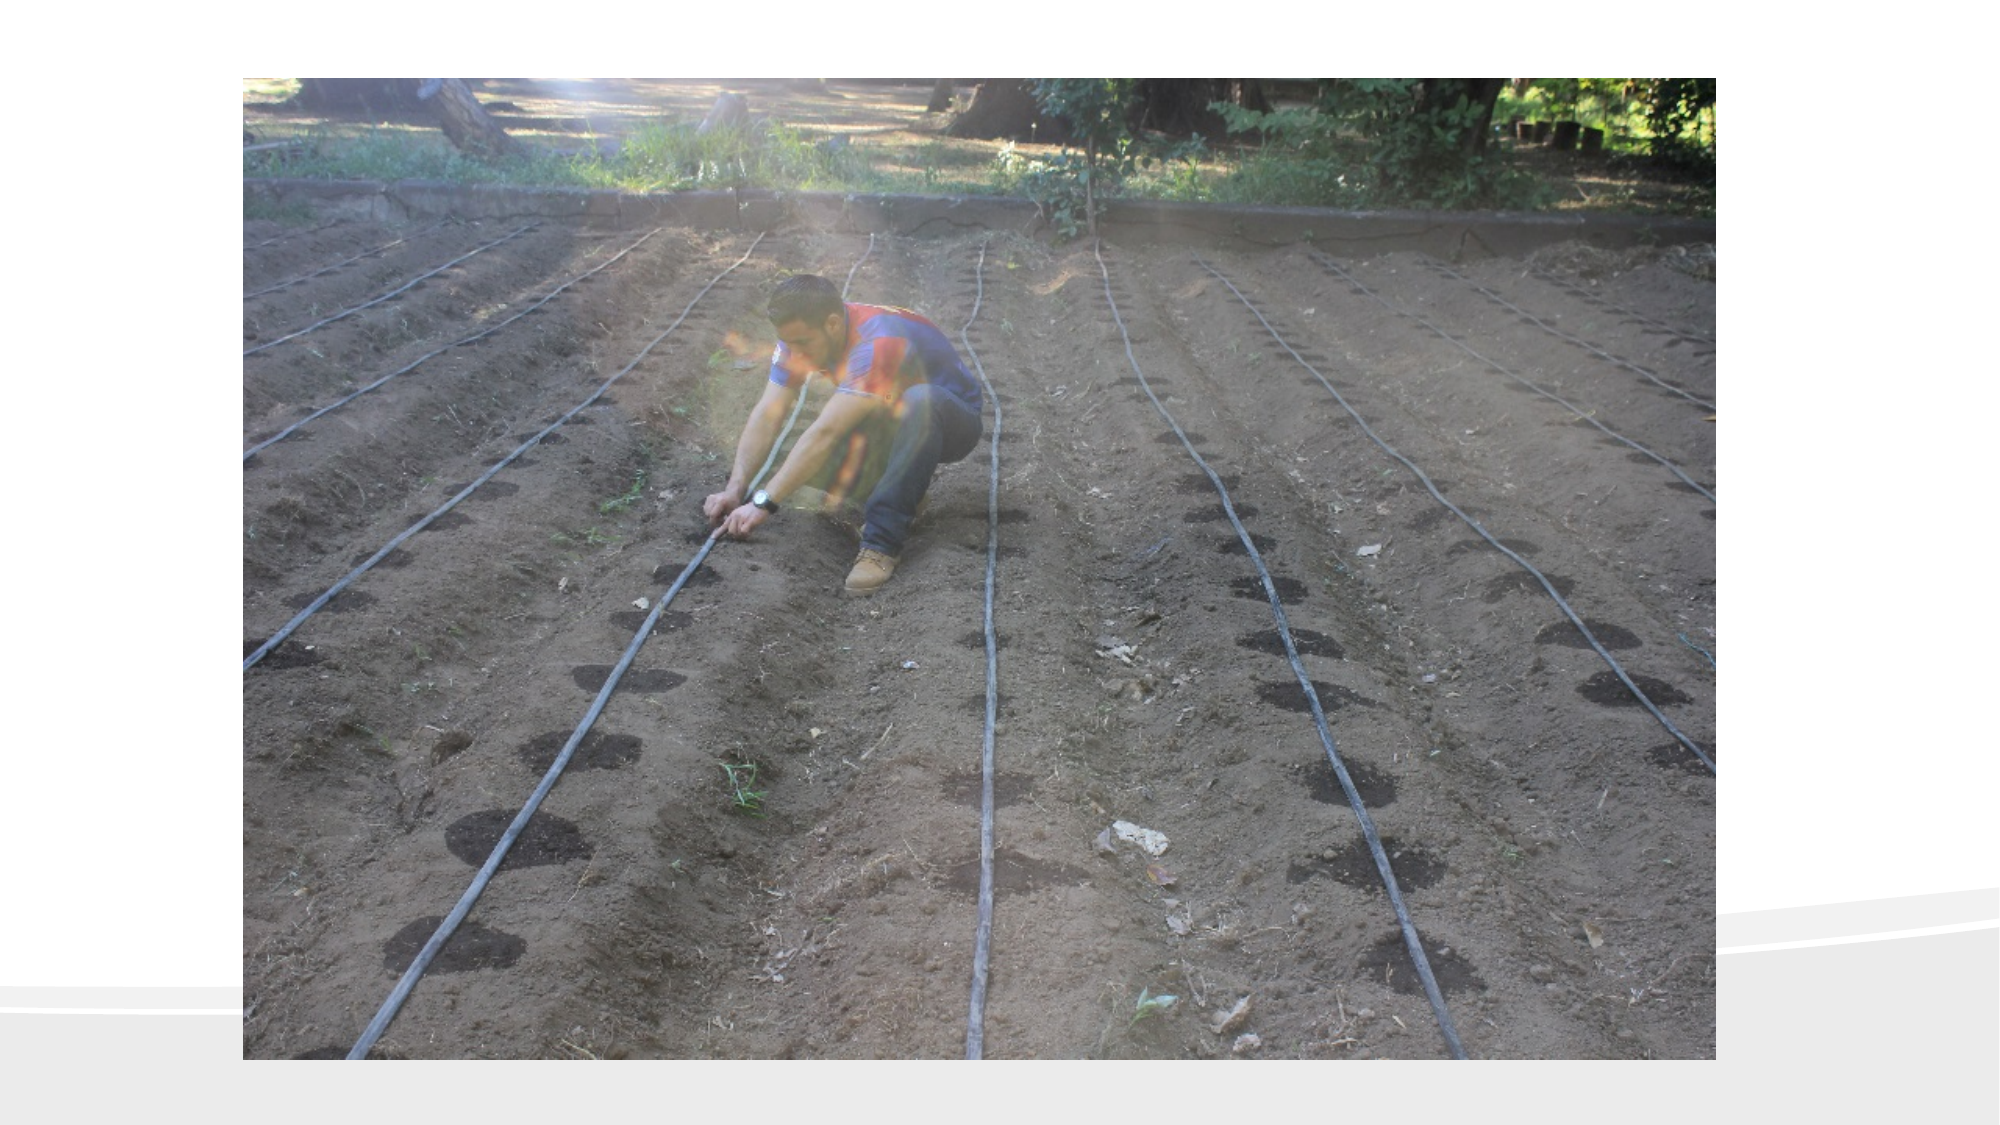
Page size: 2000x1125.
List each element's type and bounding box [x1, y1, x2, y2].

picture [243, 77, 1716, 1060]
